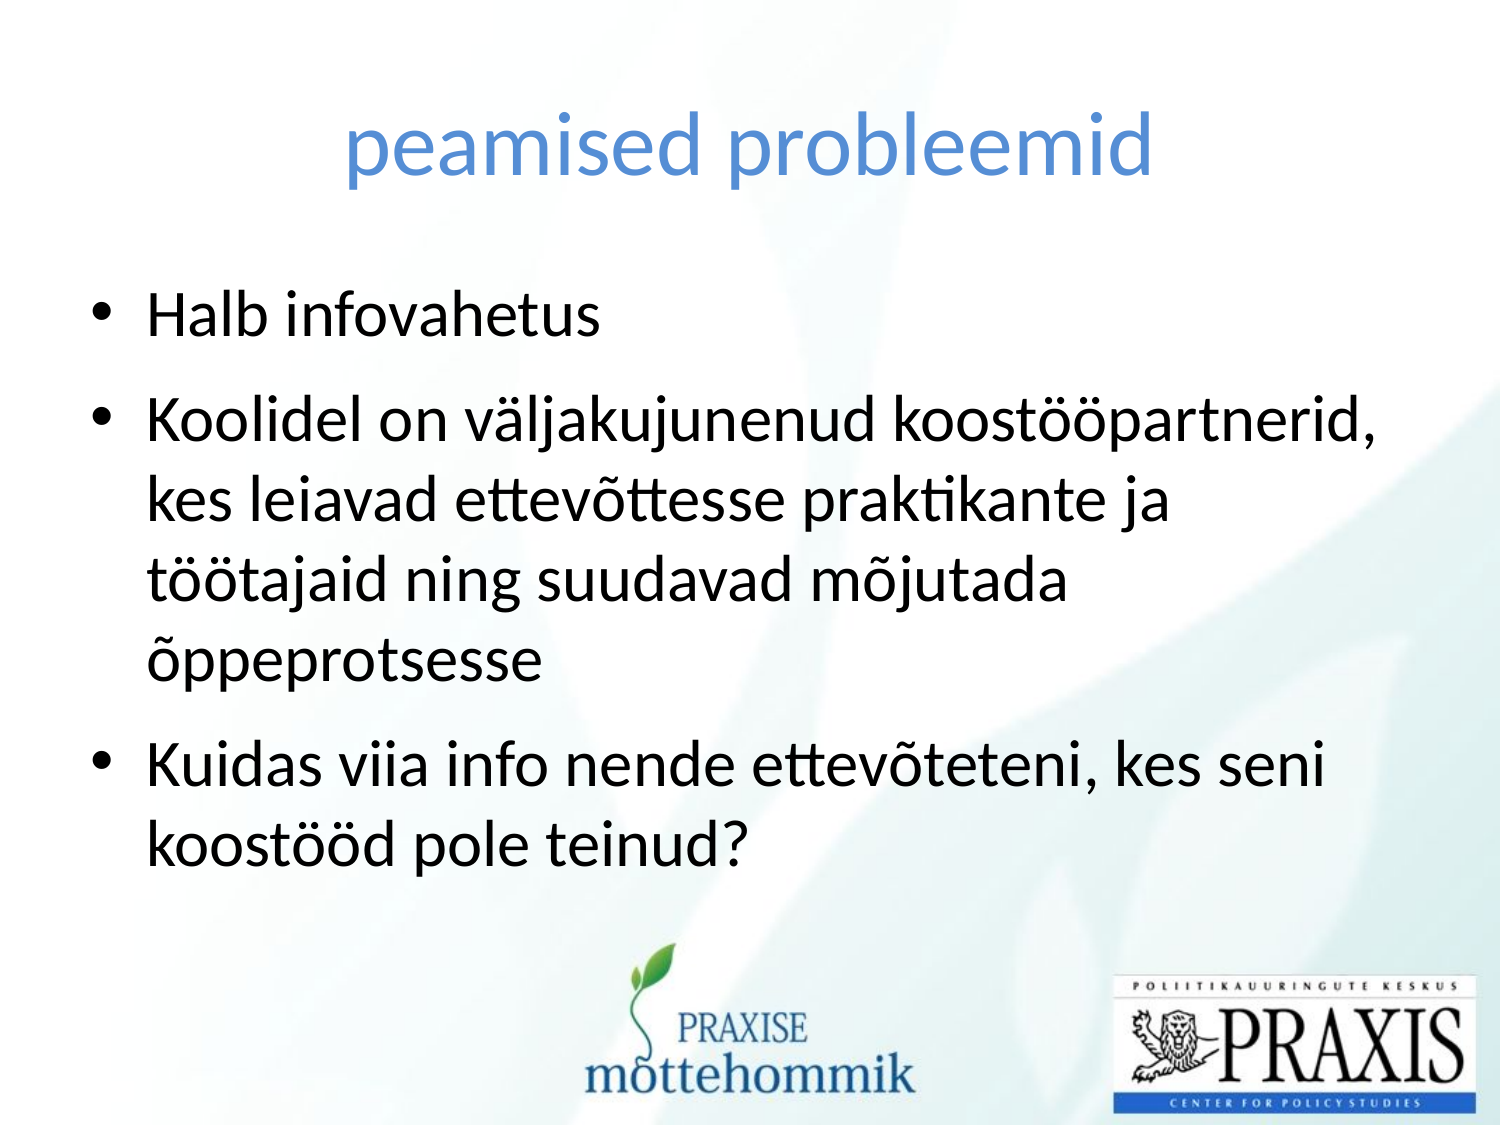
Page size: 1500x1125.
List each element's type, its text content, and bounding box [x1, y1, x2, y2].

picture [0, 0, 1500, 1125]
list Halb infovahetus Koolidel on väljakujunenud koostööpartnerid, kes leiavad ettevõttesse praktikante ja töötajaid ning suudavad mõjutada õppeprotsesse Kuidas viia info nende ettevõteteni, kes seni koostööd pole teinud? [75, 262, 1425, 1005]
title peamised probleemid [75, 45, 1425, 233]
